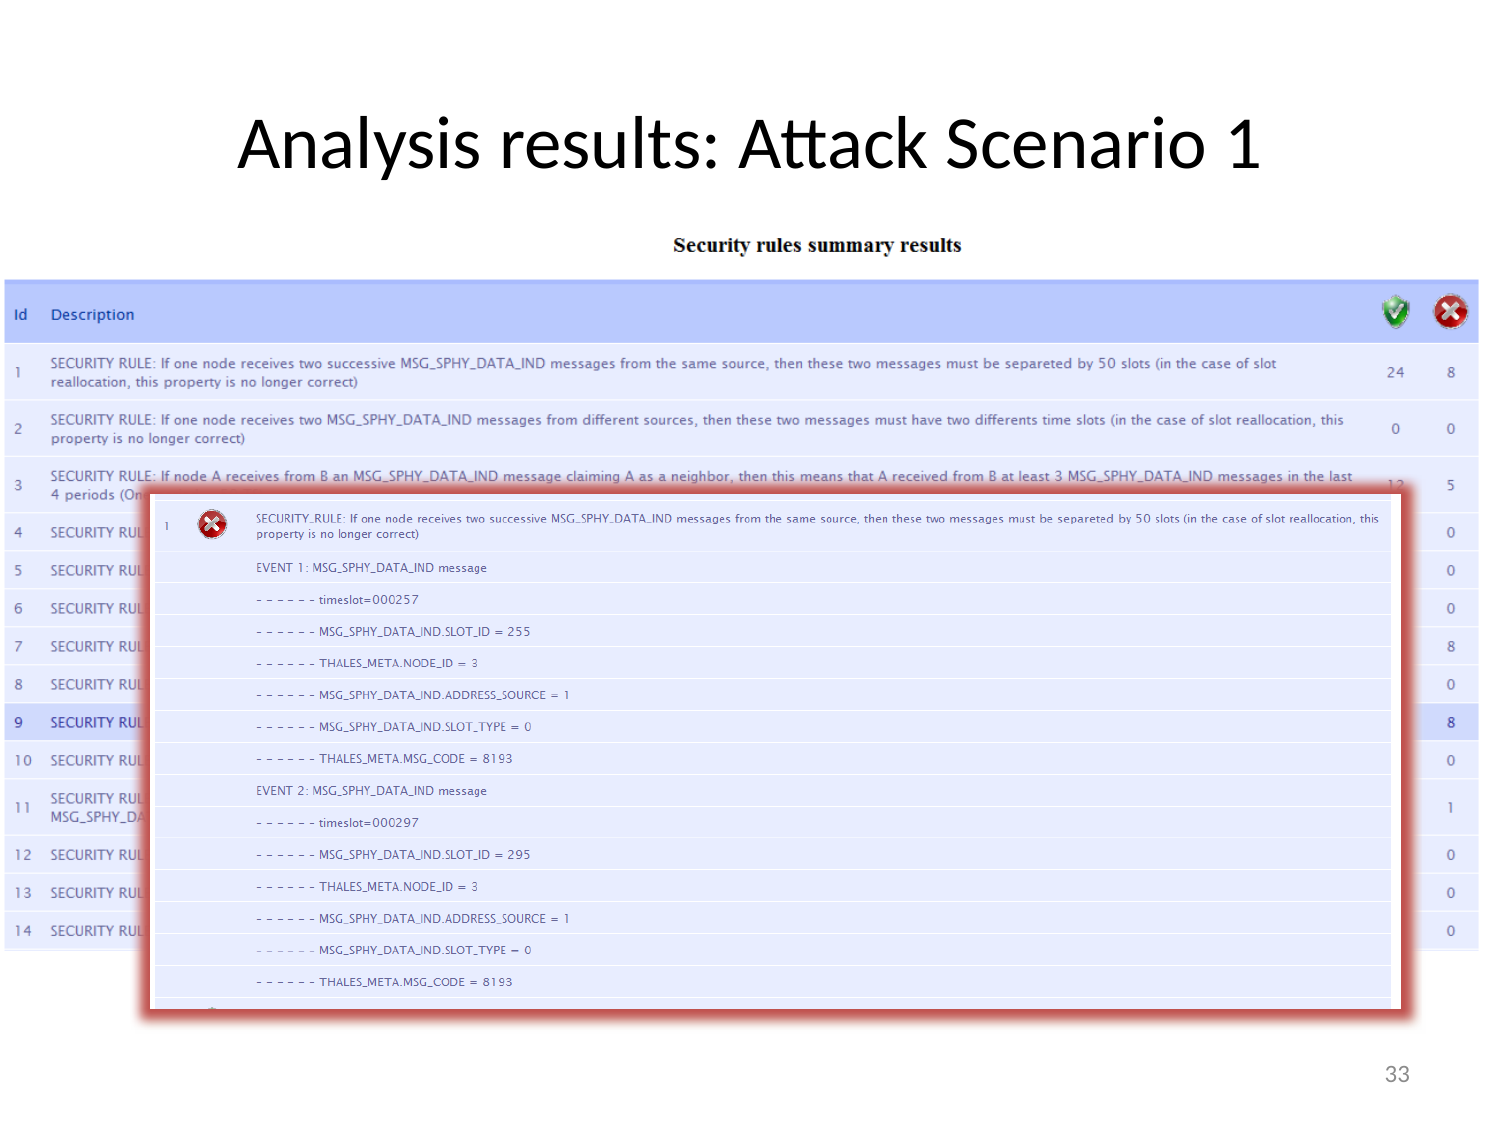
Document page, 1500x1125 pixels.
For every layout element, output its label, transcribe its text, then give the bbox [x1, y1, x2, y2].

picture [0, 214, 1489, 1009]
slide_number 33 [1074, 1042, 1425, 1103]
title Analysis results: Attack Scenario 1 [74, 44, 1426, 212]
